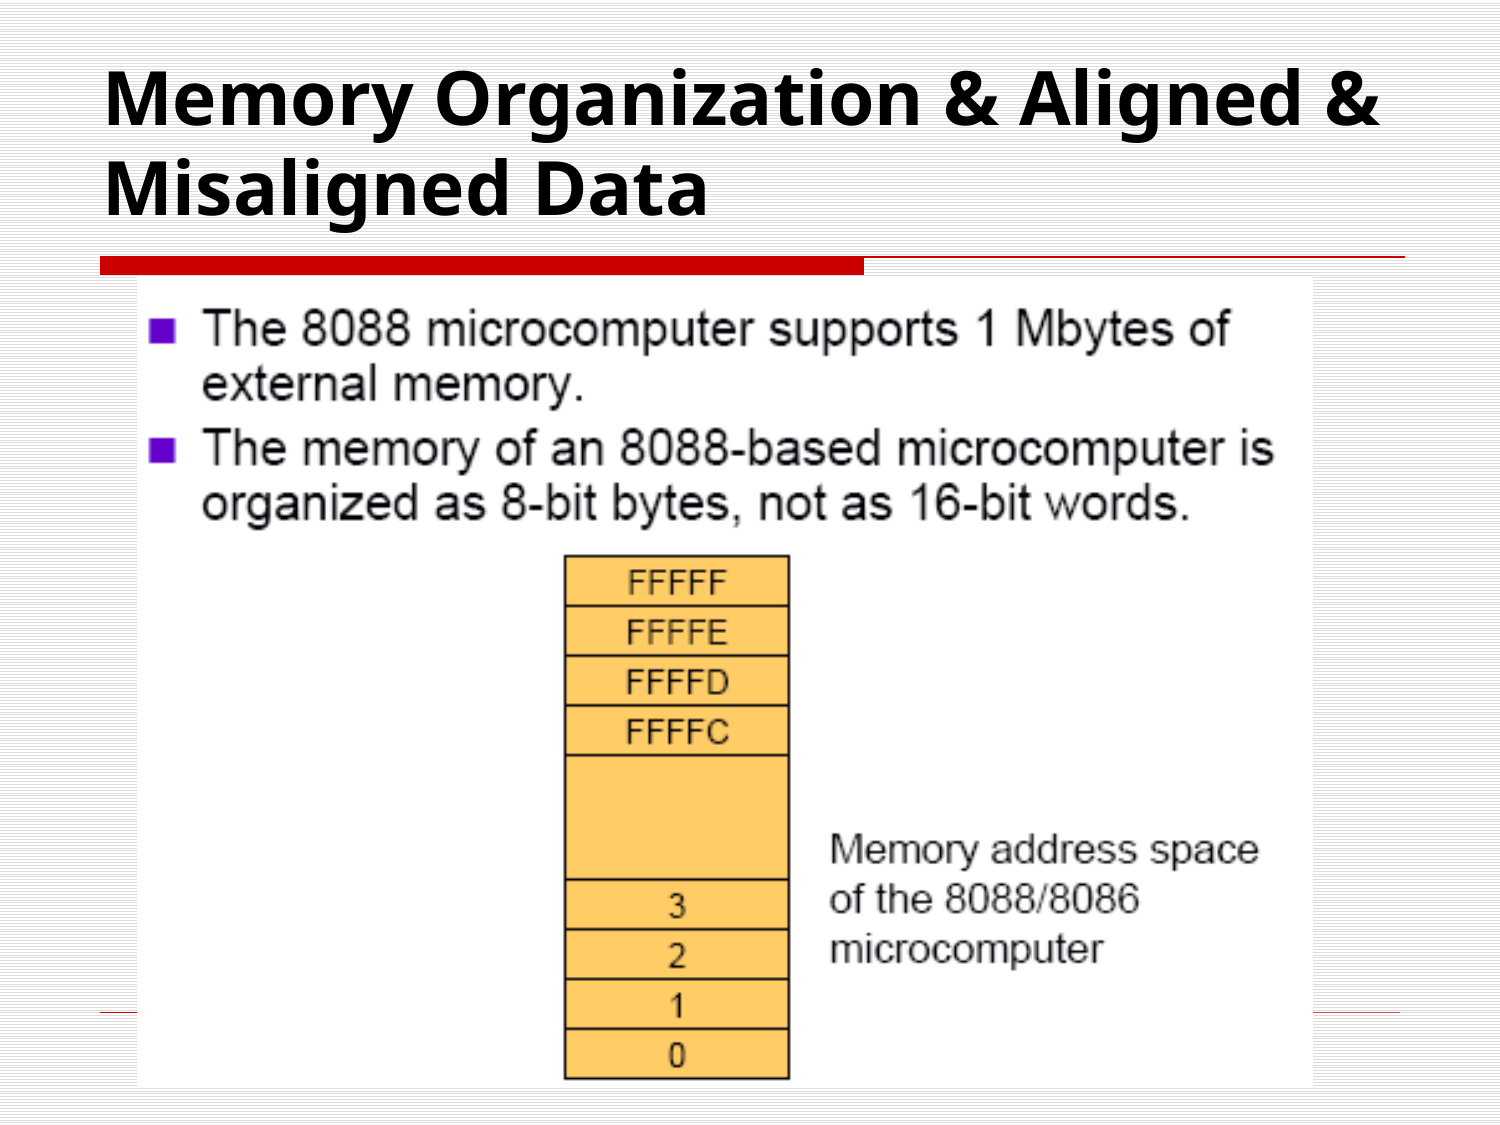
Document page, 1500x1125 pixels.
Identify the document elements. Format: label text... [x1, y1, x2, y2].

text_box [137, 277, 1313, 1088]
text_box Memory Organization & Aligned & Misaligned Data [87, 12, 1413, 238]
